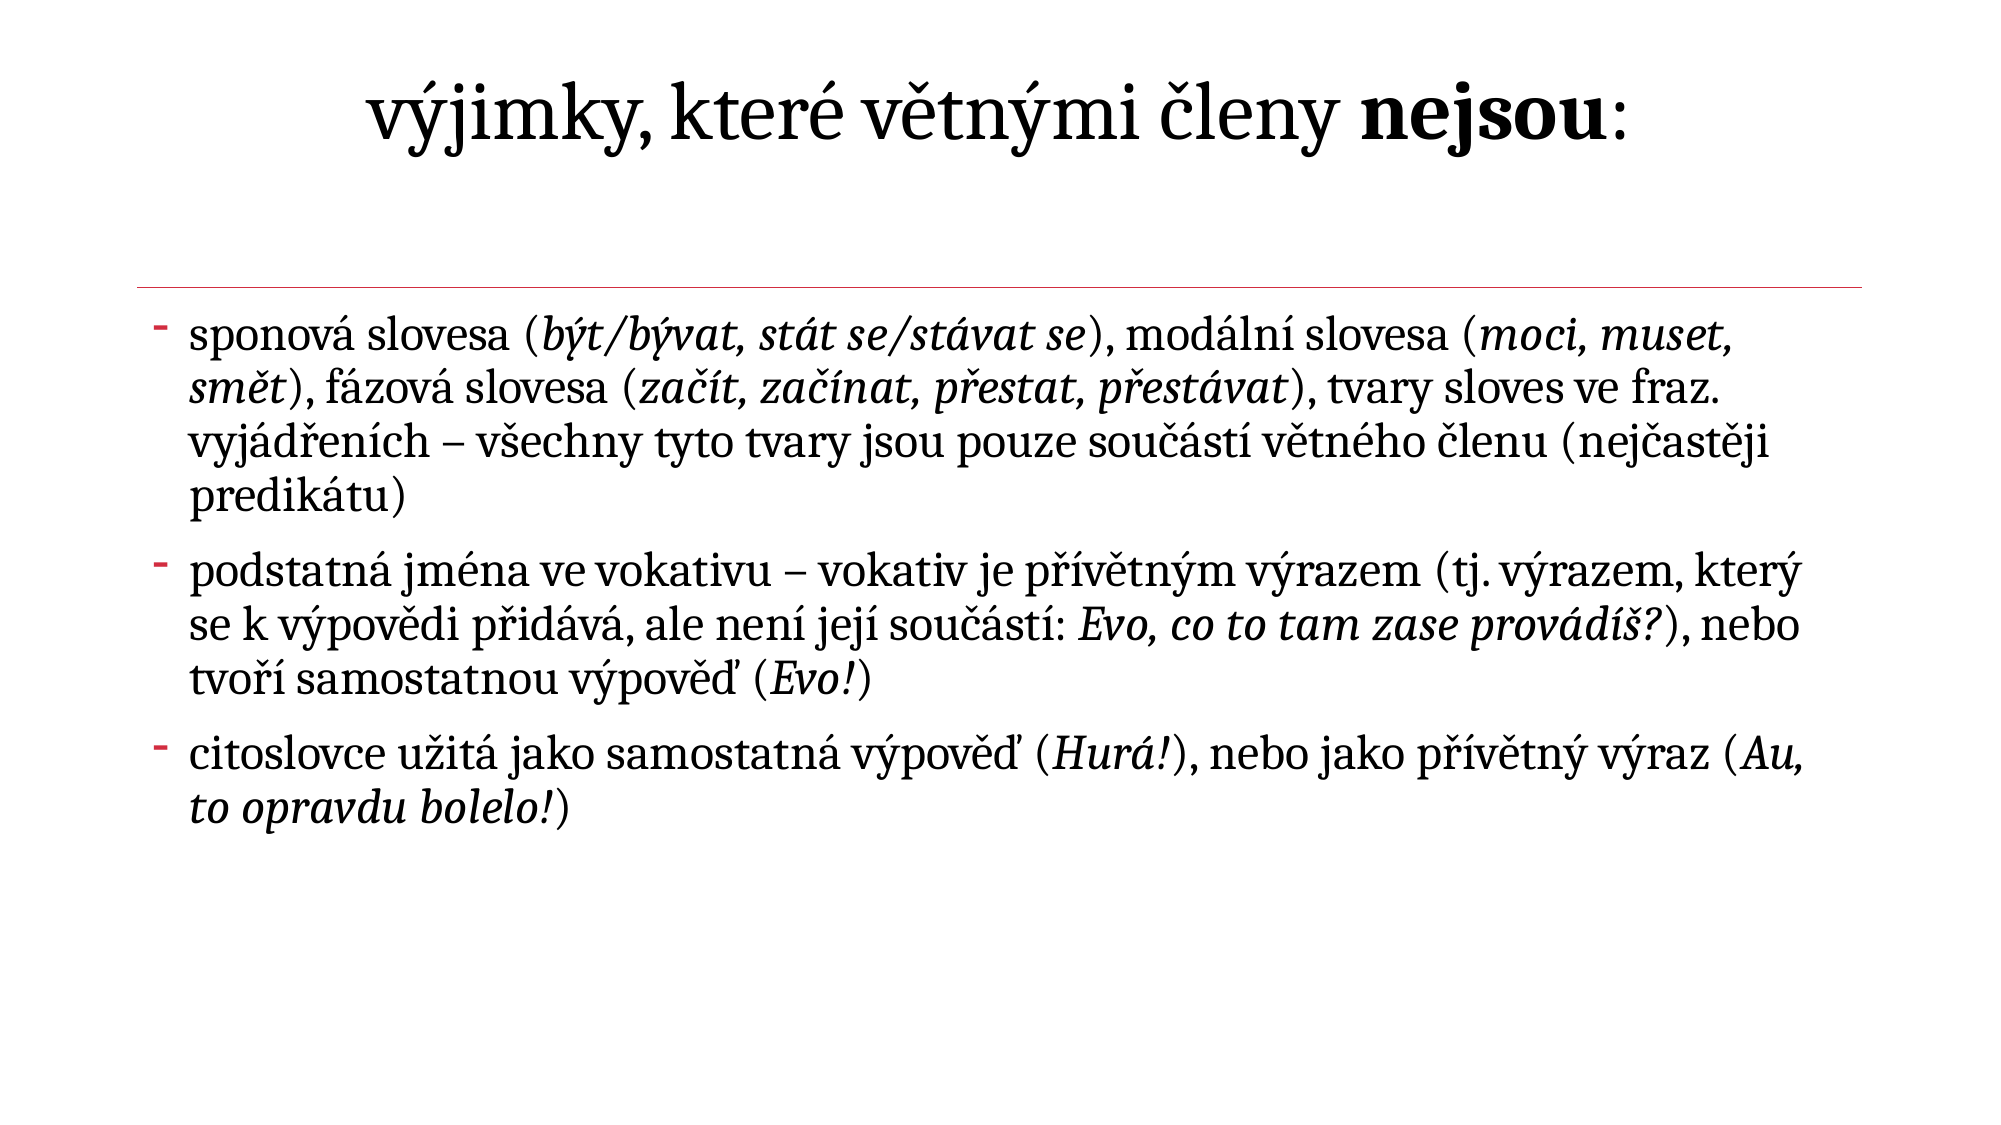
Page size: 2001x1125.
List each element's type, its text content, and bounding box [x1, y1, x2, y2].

title výjimky, které větnými členy nejsou: [137, 59, 1863, 278]
list sponová slovesa (být/bývat, stát se/stávat se), modální slovesa (moci, muset, smět), fázová slovesa (začít, začínat, přestat, přestávat), tvary sloves ve fraz. vyjádřeních – všechny tyto tvary jsou pouze součástí větného členu (nejčastěji predikátu) podstatná jména ve vokativu – vokativ je přívětným výrazem (tj. výrazem, který se k výpovědi přidává, ale není její součástí: Evo, co to tam zase provádíš?), nebo tvoří samostatnou výpověď (Evo!) citoslovce užitá jako samostatná výpověď (Hurá!), nebo jako pří­větný výraz (Au, to opravdu bolelo!) [137, 299, 1863, 1014]
